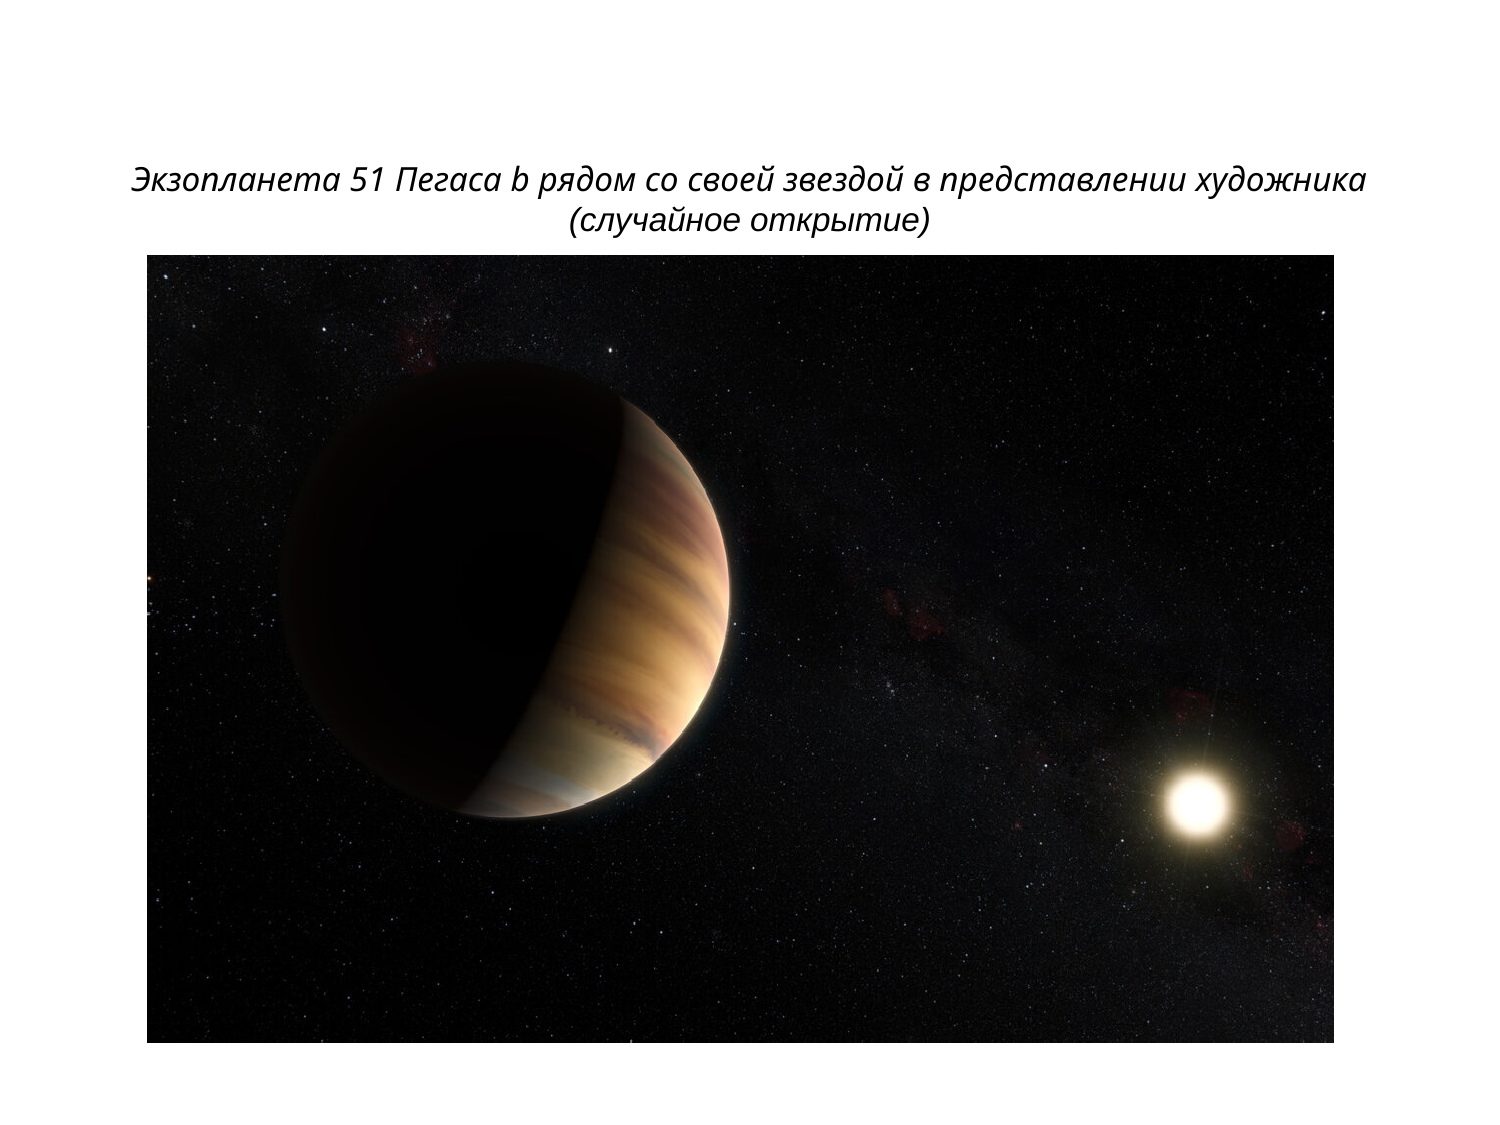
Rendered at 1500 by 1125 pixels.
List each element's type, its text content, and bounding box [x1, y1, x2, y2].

picture [147, 255, 1334, 1043]
text_box Экзопланета 51 Пегаса b рядом со своей звездой в представлении художника (случайное открытие) [116, 150, 1384, 246]
